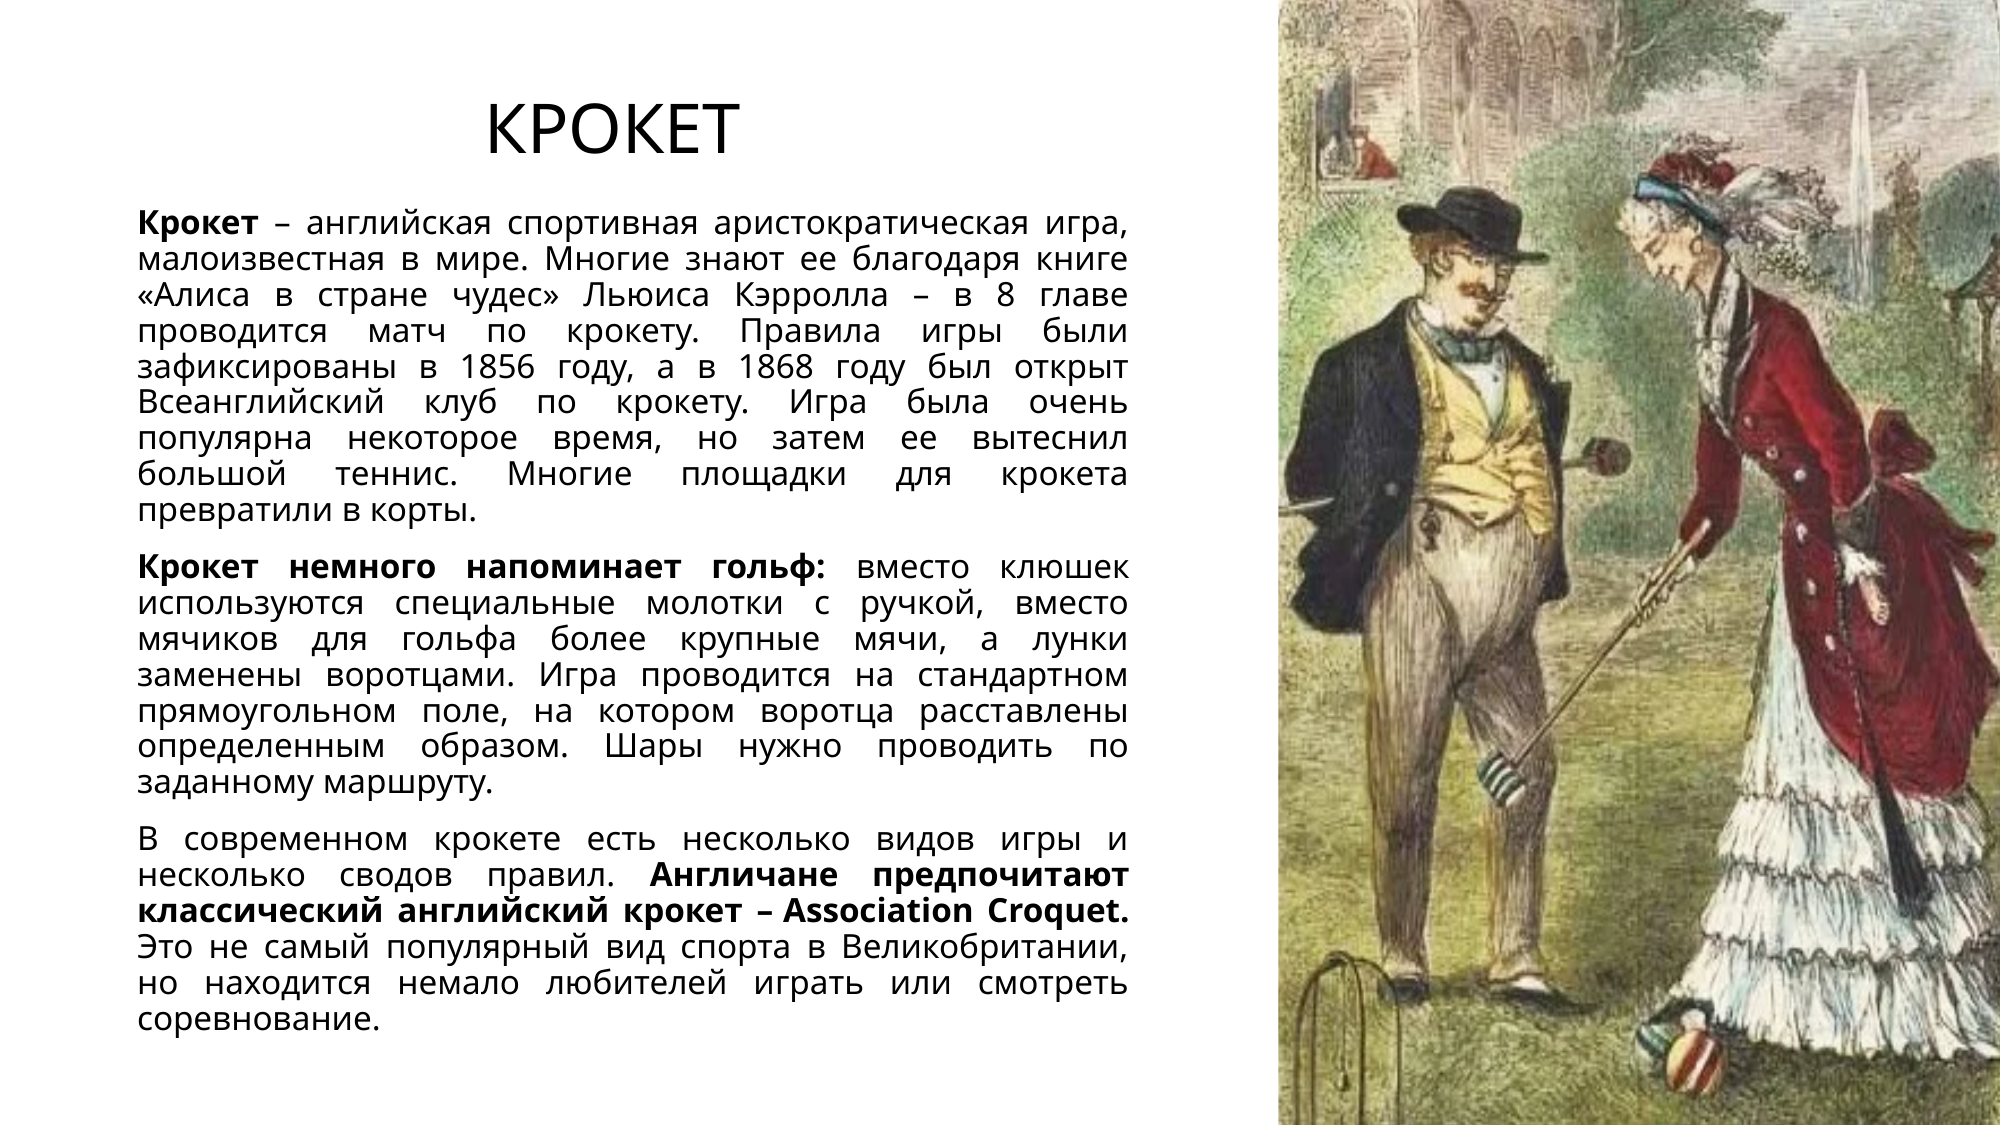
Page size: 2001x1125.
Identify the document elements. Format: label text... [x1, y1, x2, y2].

title КРОКЕТ [80, 64, 1146, 199]
list Крокет – английская спортивная аристократическая игра, малоизвестная в мире. Многие знают ее благодаря книге «Алиса в стране чудес» Льюиса Кэрролла – в 8 главе проводится матч по крокету. Правила игры были зафиксированы в 1856 году, а в 1868 году был открыт Всеанглийский клуб по крокету. Игра была очень популярна некоторое время, но затем ее вытеснил большой теннис. Многие площадки для крокета превратили в корты. Крокет немного напоминает гольф: вместо клюшек используются специальные молотки с ручкой, вместо мячиков для гольфа более крупные мячи, а лунки заменены воротцами. Игра проводится на стандартном прямоугольном поле, на котором воротца расставлены определенным образом. Шары нужно проводить по заданному маршруту. В современном крокете есть несколько видов игры и несколько сводов правил. Англичане предпочитают классический английский крокет – Association Croquet. Это не самый популярный вид спорта в Великобритании, но находится немало любителей играть или смотреть соревнование. [122, 198, 1146, 1063]
picture [1278, 0, 2000, 1125]
